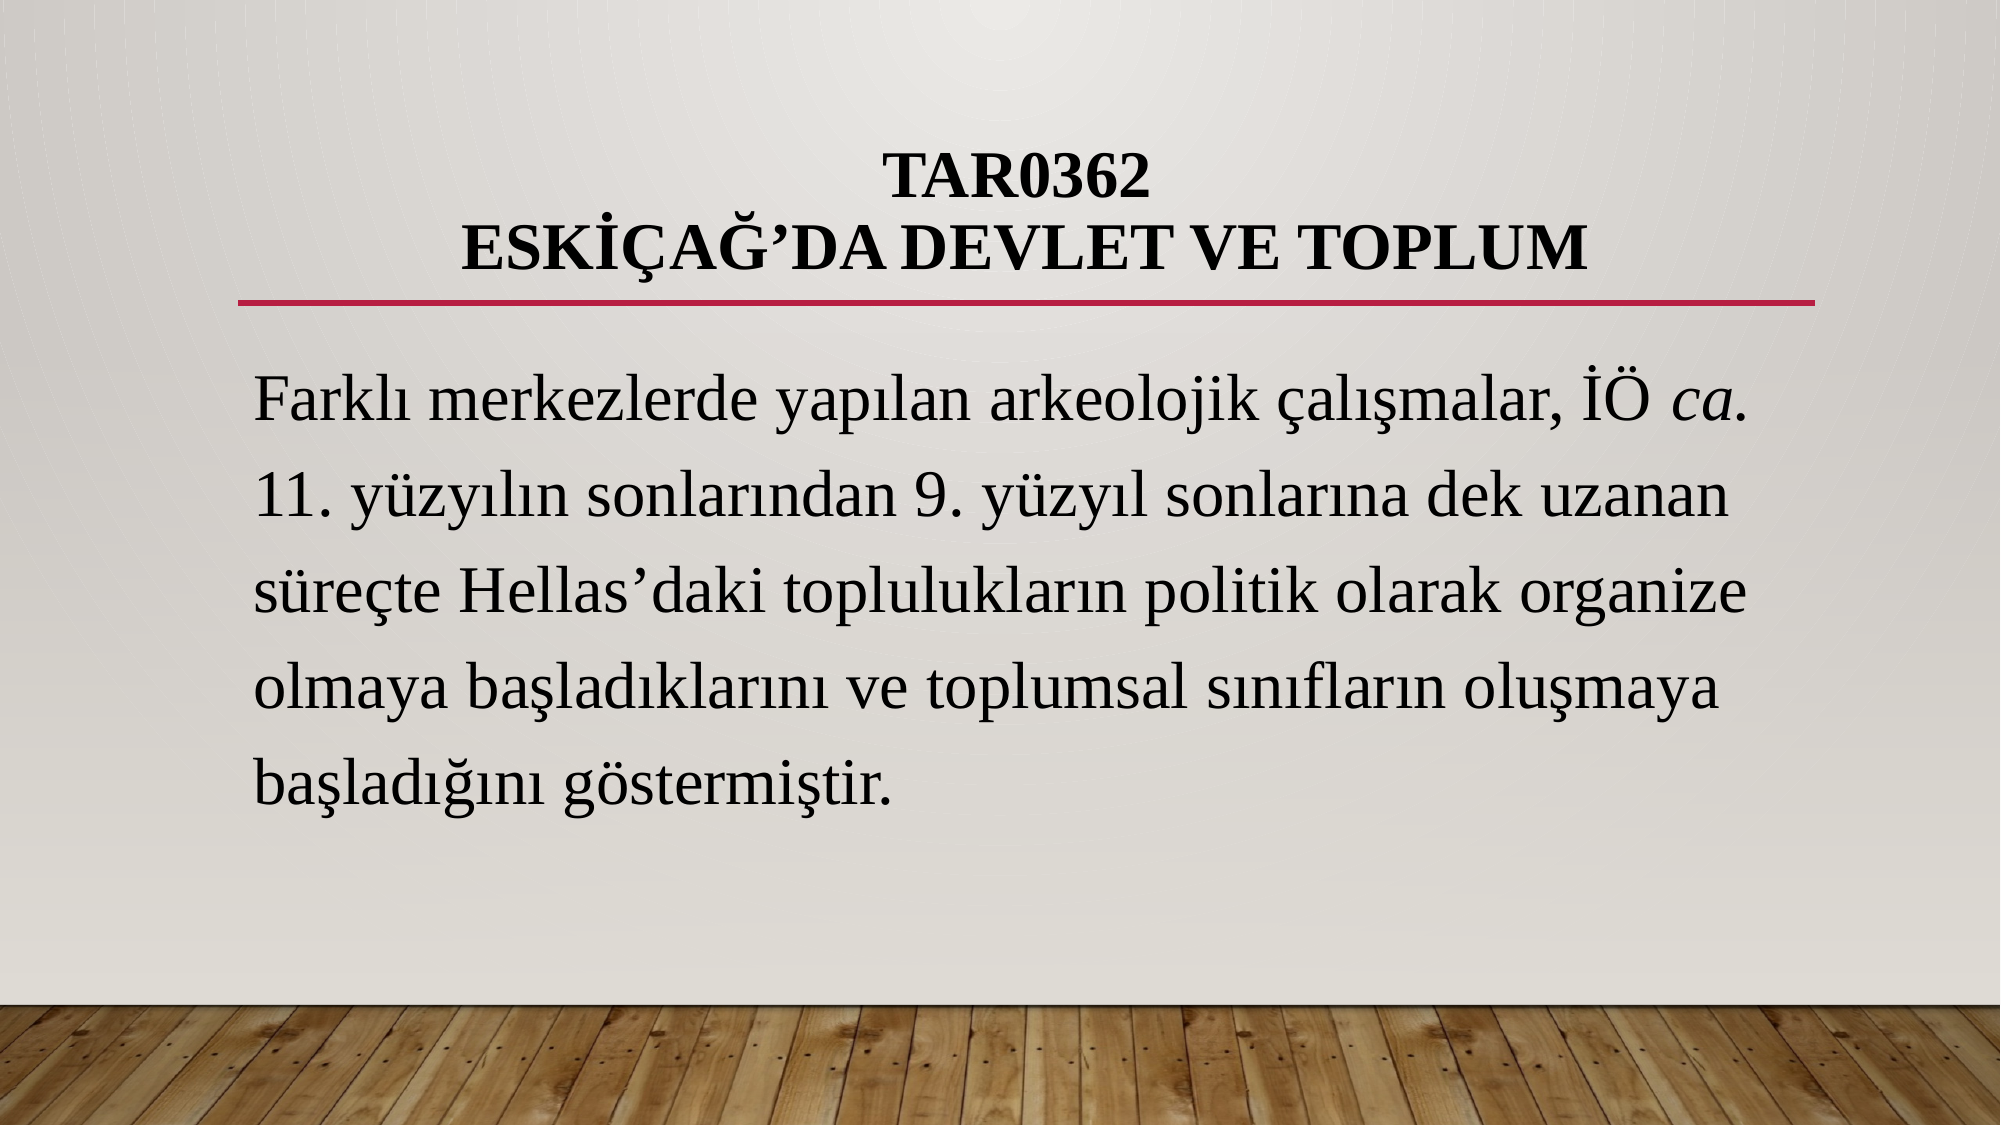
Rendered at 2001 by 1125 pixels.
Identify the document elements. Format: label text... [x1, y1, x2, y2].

title TAR0362 ESKİÇAĞ’DA DEVLET VE TOPLUM [238, 131, 1814, 305]
list Farklı merkezlerde yapılan arkeolojik çalışmalar, İÖ ca. 11. yüzyılın sonlarından 9. yüzyıl sonlarına dek uzanan süreçte Hellas’daki toplulukların politik olarak organize olmaya başladıklarını ve toplumsal sınıfların oluşmaya başladığını göstermiştir. [238, 330, 1814, 897]
picture [0, 1005, 2000, 1125]
